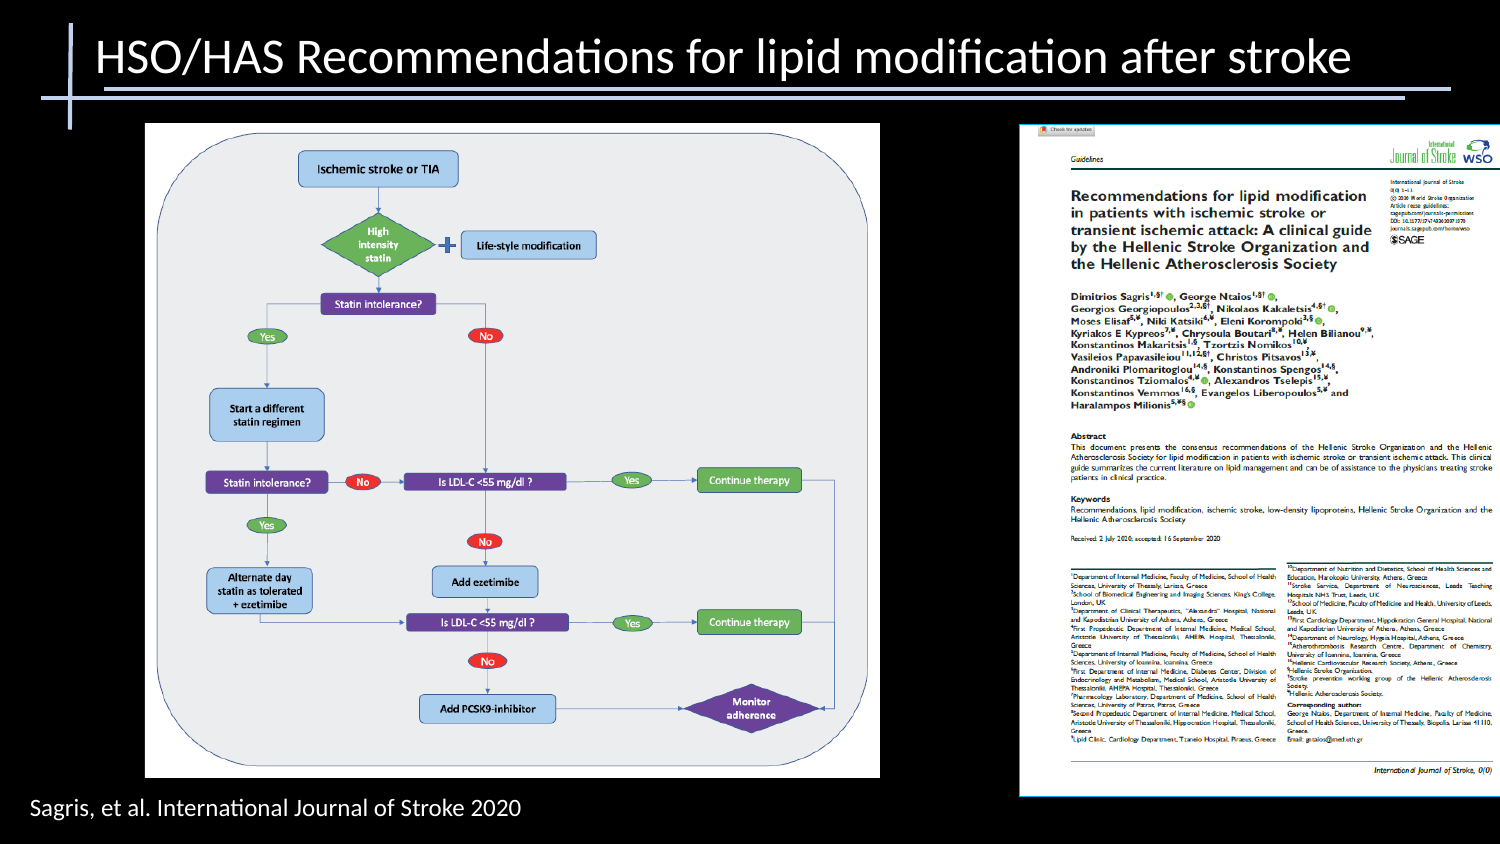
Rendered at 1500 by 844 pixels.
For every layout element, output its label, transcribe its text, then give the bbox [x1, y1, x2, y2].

title HSO/HAS Recommendations for lipid modification after stroke [79, 15, 1472, 92]
picture [1021, 126, 1500, 795]
list Sagris, et al. International Journal of Stroke 2020 [14, 773, 881, 830]
picture [144, 123, 881, 778]
